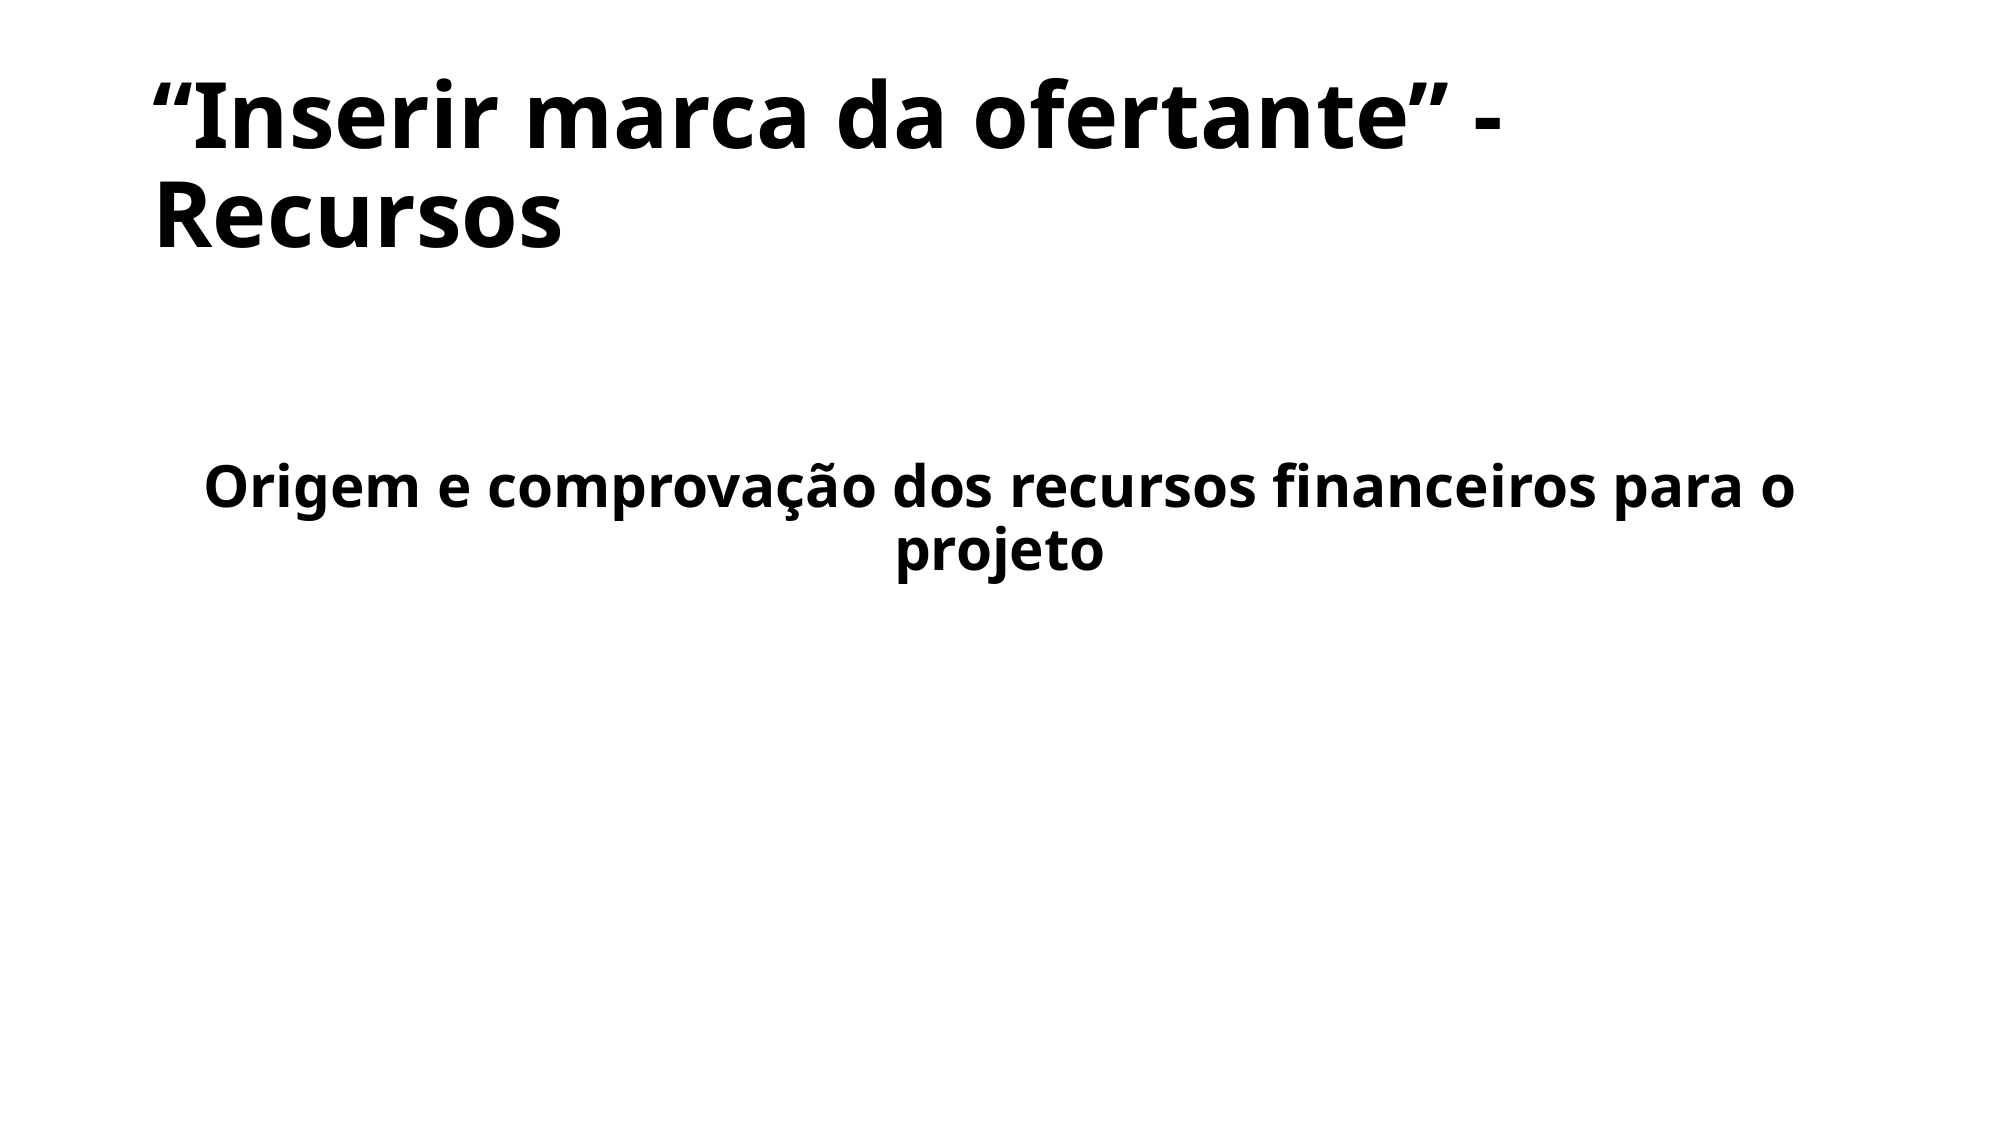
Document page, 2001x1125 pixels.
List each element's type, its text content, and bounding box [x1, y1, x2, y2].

list Origem e comprovação dos recursos financeiros para o projeto [137, 449, 1863, 617]
title “Inserir marca da ofertante” - Recursos [137, 59, 1863, 278]
